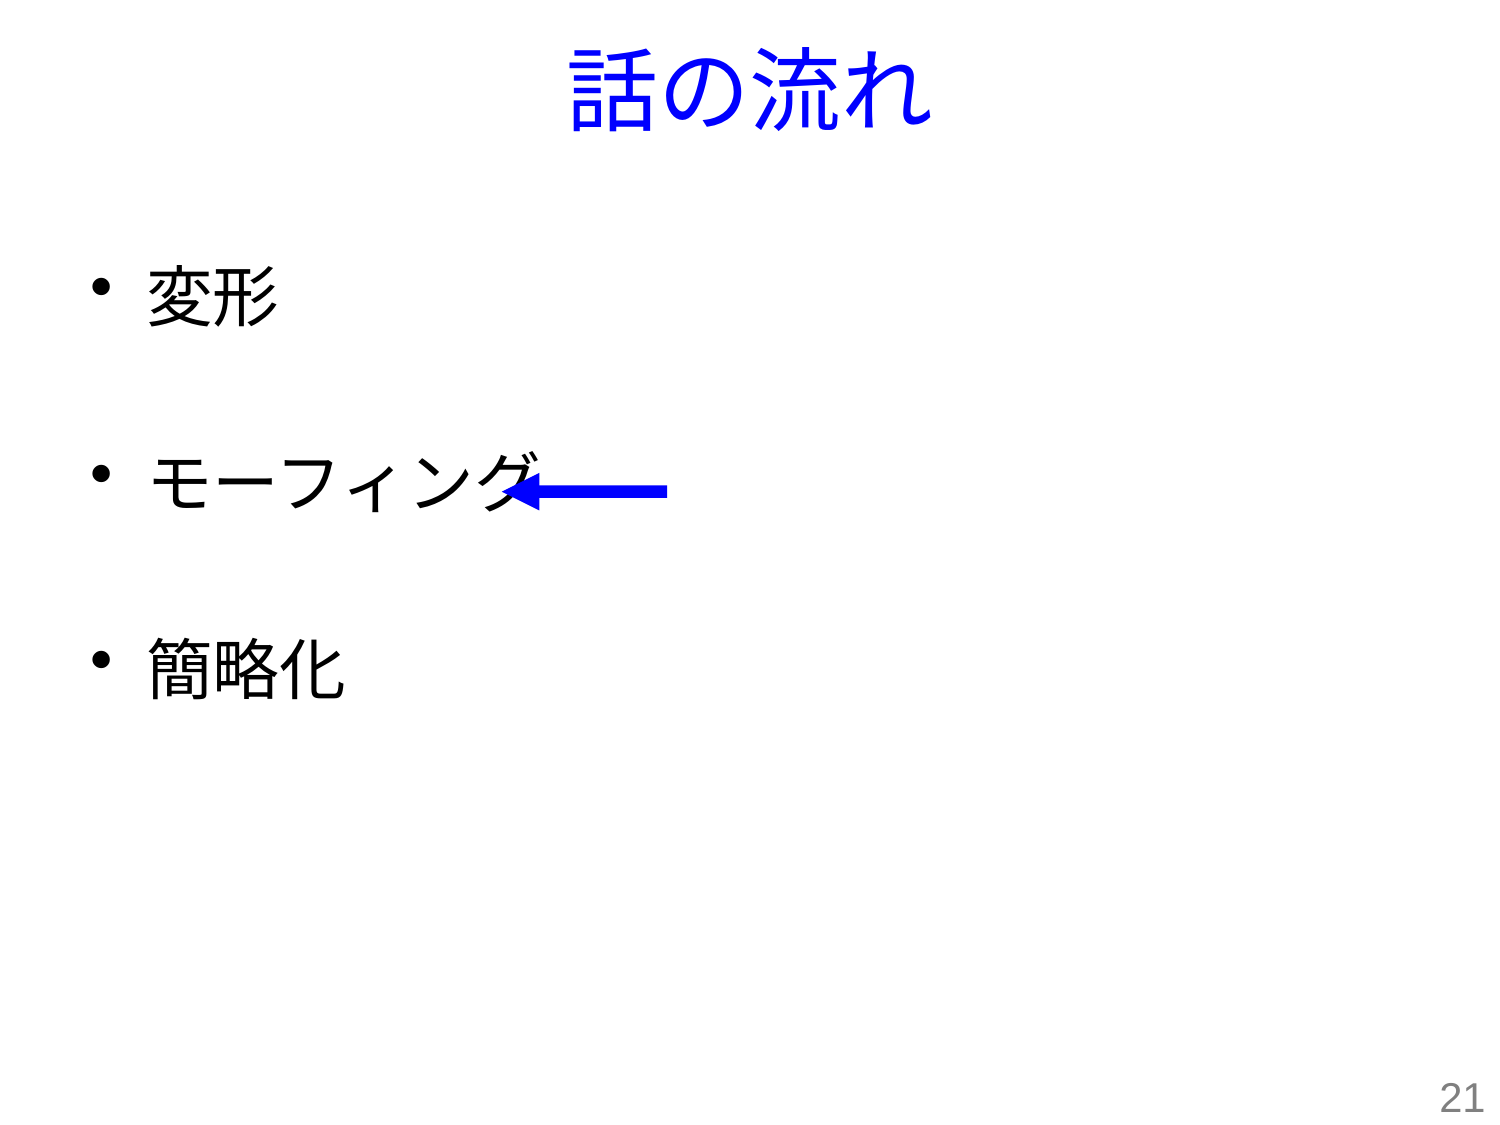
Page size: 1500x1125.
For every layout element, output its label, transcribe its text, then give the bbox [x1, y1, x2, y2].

list 変形 モーフィング 簡略化 [75, 163, 1425, 1049]
title 話の流れ [75, 0, 1425, 163]
slide_number 21 [1150, 1063, 1500, 1125]
text_box [501, 485, 668, 498]
